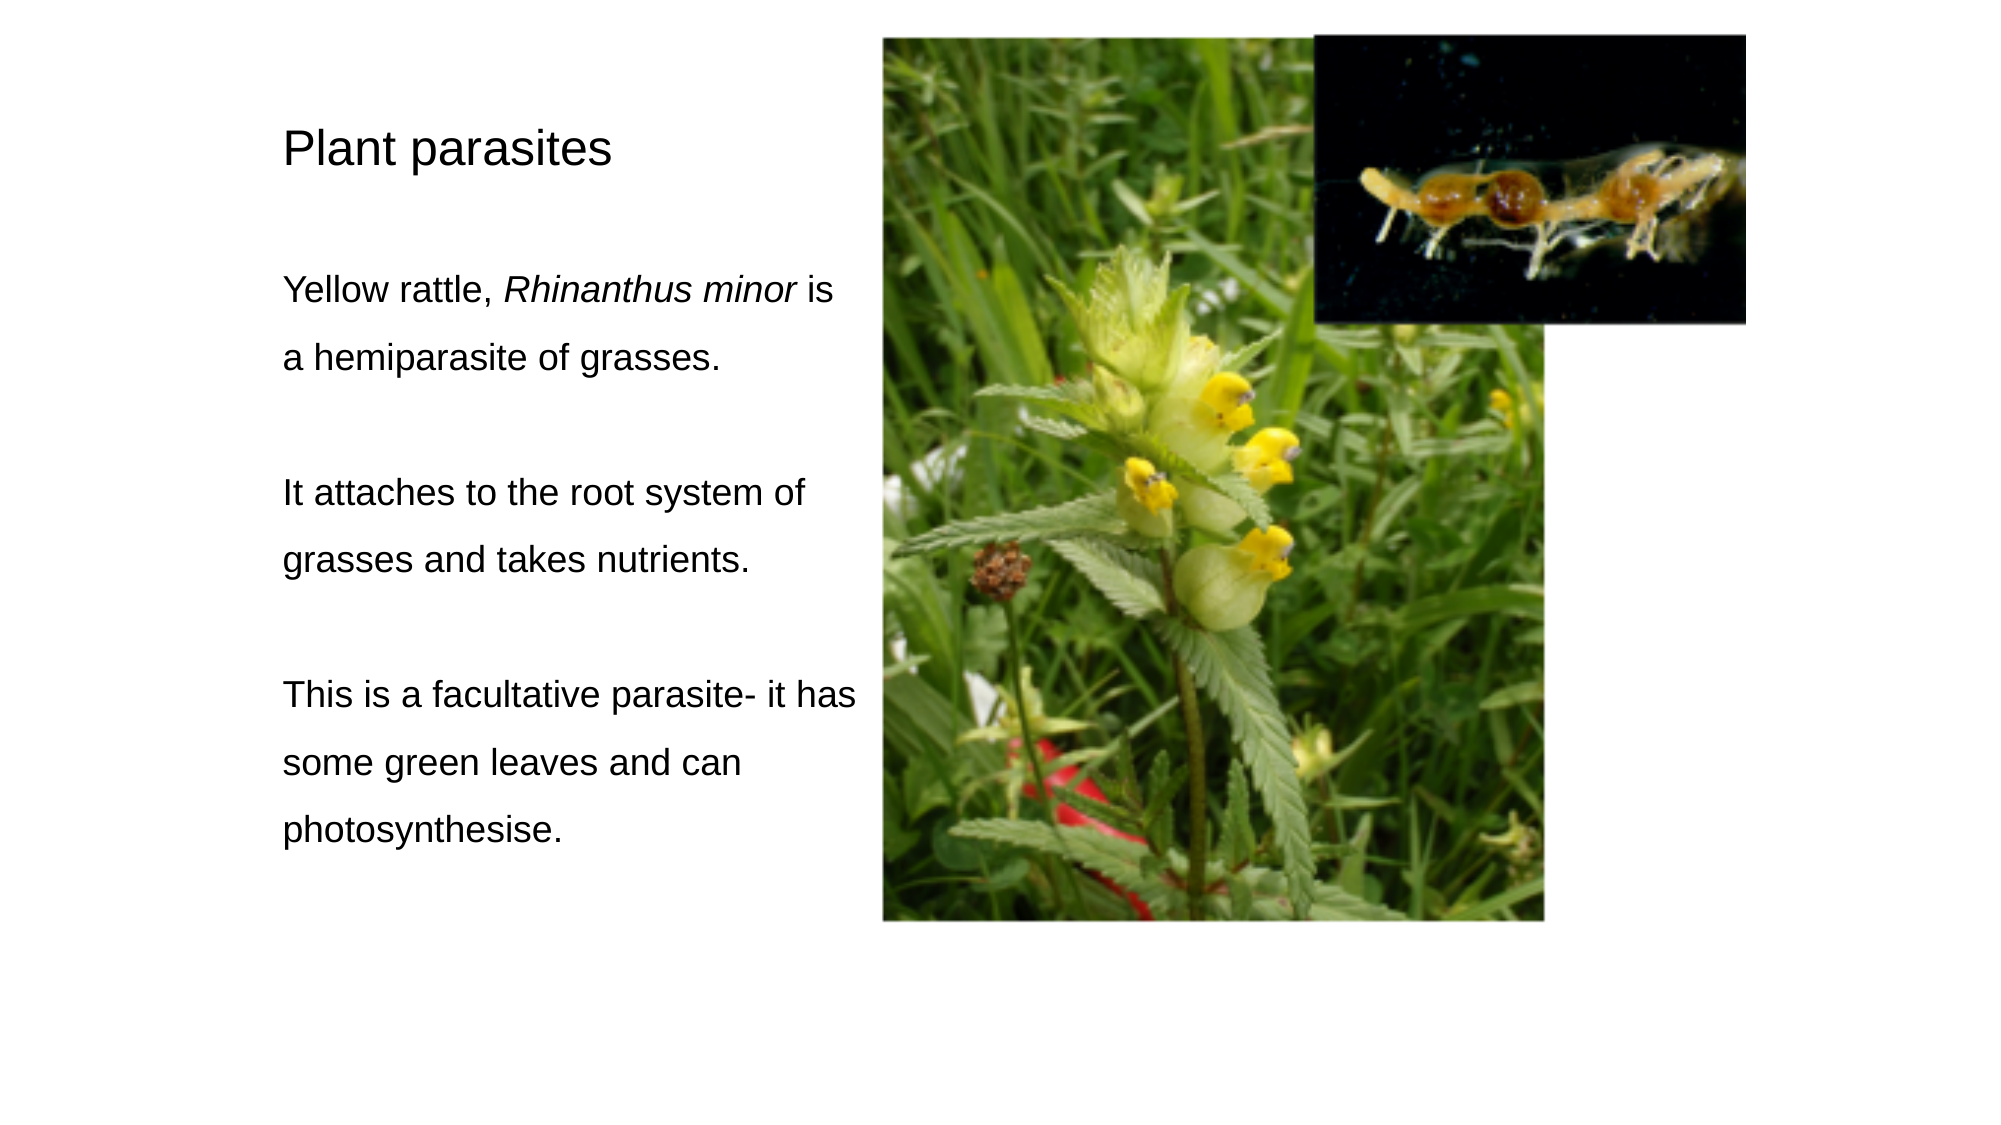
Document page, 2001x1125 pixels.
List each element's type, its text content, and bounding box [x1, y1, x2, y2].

picture [878, 30, 1747, 925]
text_box Plant parasites Yellow rattle, Rhinanthus minor is a hemiparasite of grasses. It attaches to the root system of grasses and takes nutrients. This is a facultative parasite- it has some green leaves and can photosynthesise. [267, 78, 873, 858]
